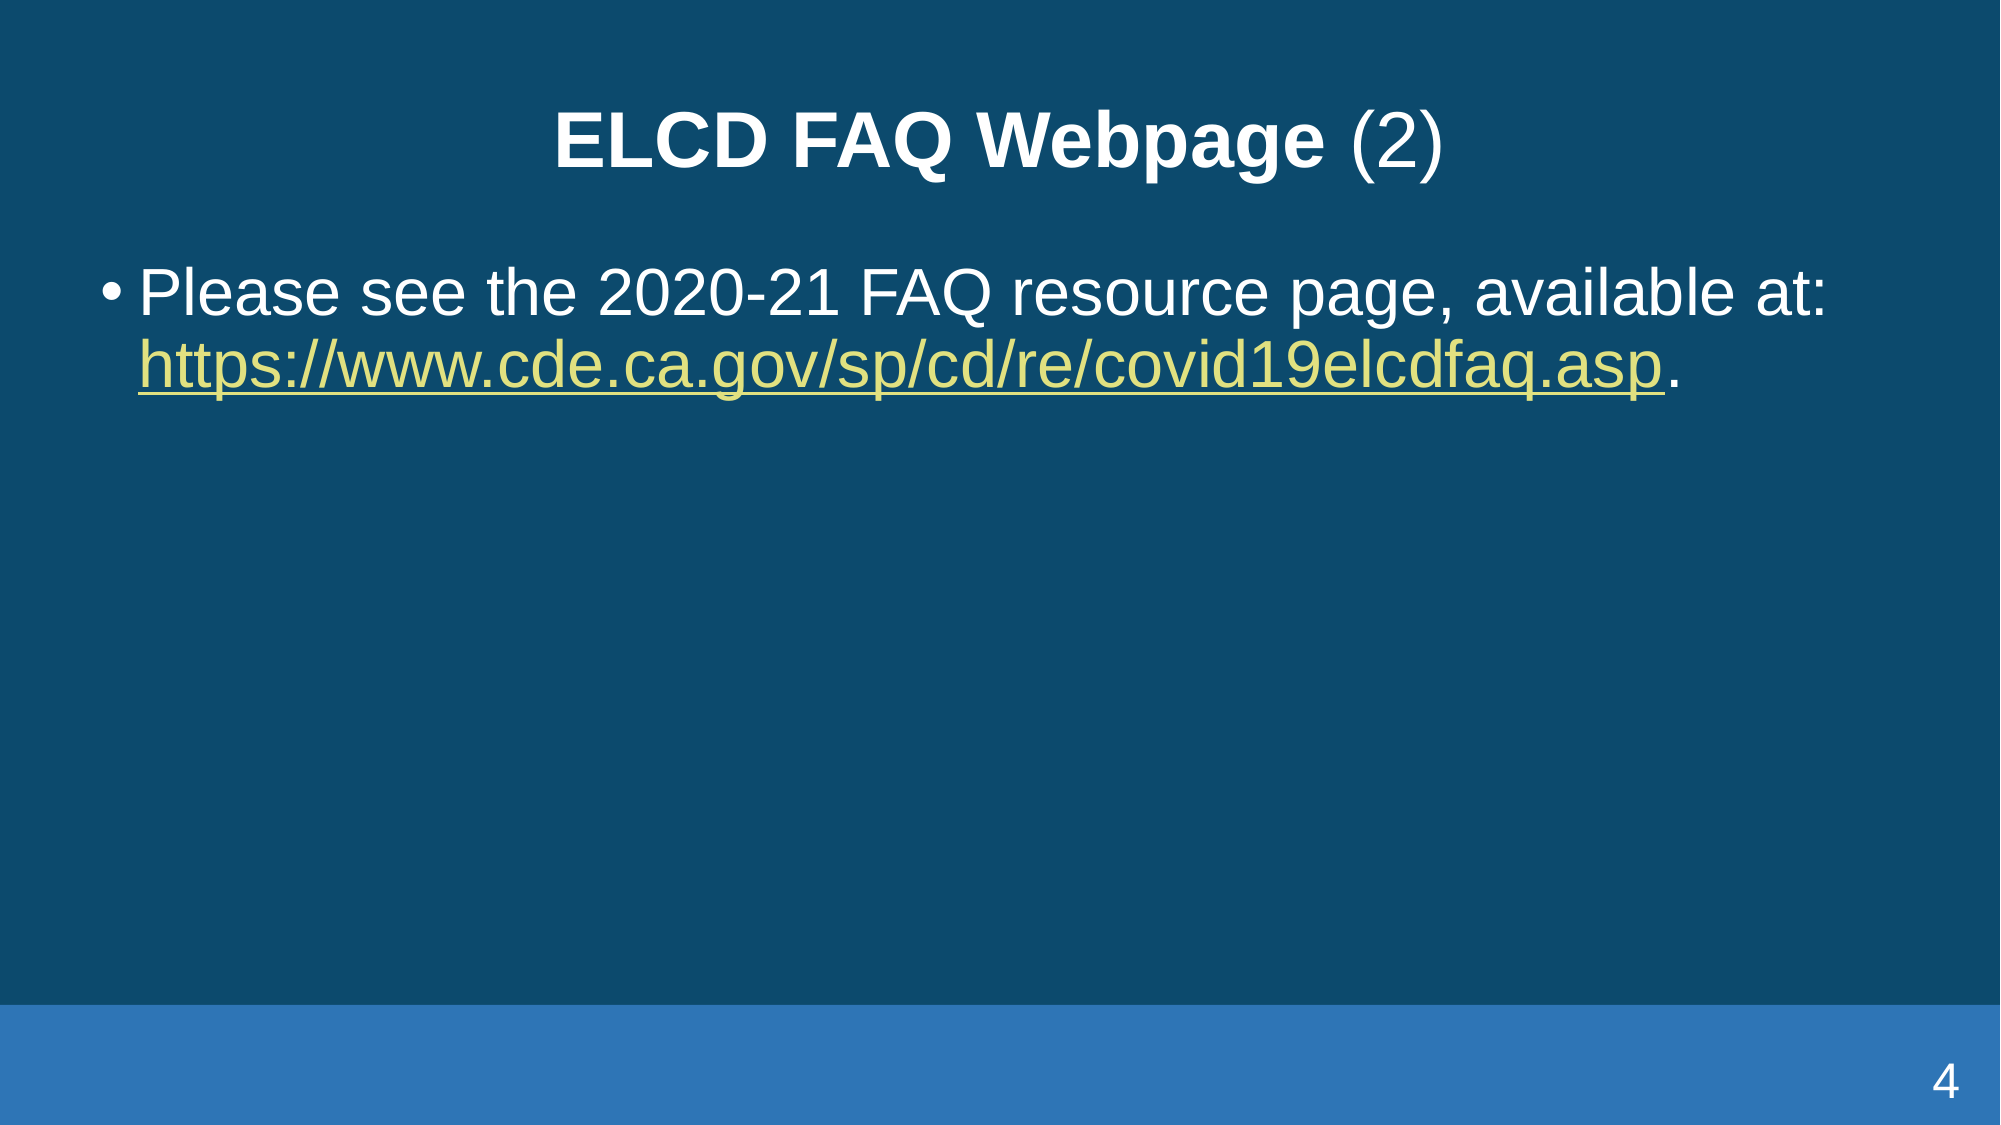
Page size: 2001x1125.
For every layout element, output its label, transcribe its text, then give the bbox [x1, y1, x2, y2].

title ELCD FAQ Webpage (2) [24, 33, 1975, 251]
slide_number 4 [1524, 1048, 1975, 1109]
list Please see the 2020-21 FAQ resource page, available at: https://www.cde.ca.gov/sp/cd/re/covid19elcdfaq.asp. [85, 250, 1914, 904]
